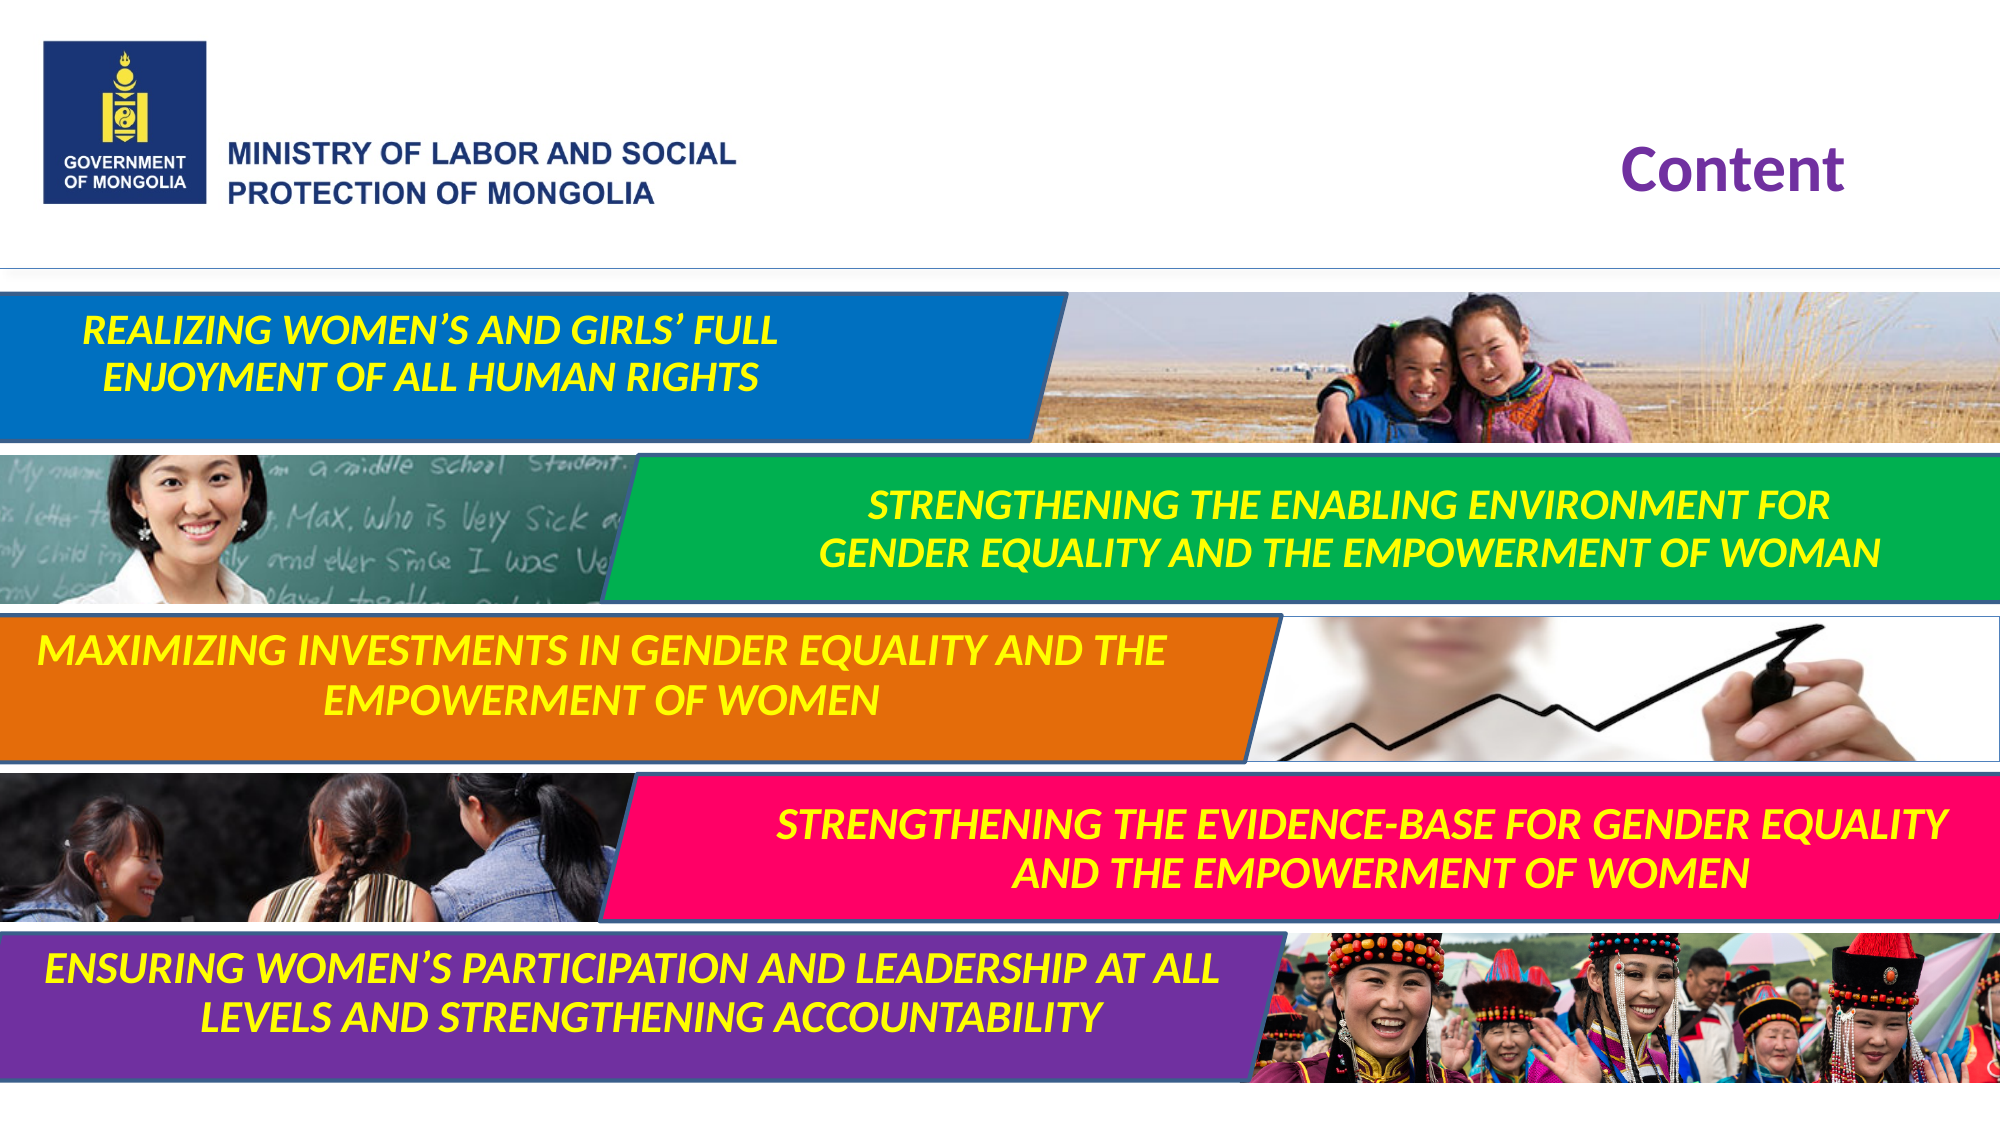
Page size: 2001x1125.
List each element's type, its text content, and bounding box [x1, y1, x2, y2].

list REALIZING WOMEN’S AND GIRLS’ FULL ENJOYMENT OF ALL HUMAN RIGHTS [33, 299, 829, 439]
picture [1215, 615, 2000, 762]
picture [994, 292, 2000, 443]
picture [0, 1, 747, 249]
text_box STRENGTHENING THE EVIDENCE-BASE FOR GENDER EQUALITY AND THE EMPOWERMENT OF WOMEN [738, 792, 1987, 931]
picture [1239, 933, 2000, 1083]
text_box [0, 931, 1240, 1083]
text_box [636, 771, 2000, 924]
text_box [0, 613, 1284, 765]
title Content [753, 125, 1861, 214]
picture [0, 454, 716, 604]
text_box MAXIMIZING INVESTMENTS IN GENDER EQUALITY AND THE EMPOWERMENT OF WOMEN [0, 618, 1204, 764]
text_box [0, 291, 995, 444]
text_box ENSURING WOMEN’S PARTICIPATION AND LEADERSHIP AT ALL LEVELS AND STRENGTHENING ACCOUNTABILITY [18, 936, 1235, 1081]
text_box STRENGTHENING THE ENABLING ENVIRONMENT FOR GENDER EQUALITY AND THE EMPOWERMENT OF WOMAN [787, 459, 1913, 599]
picture [0, 773, 693, 922]
text_box [638, 452, 2000, 605]
